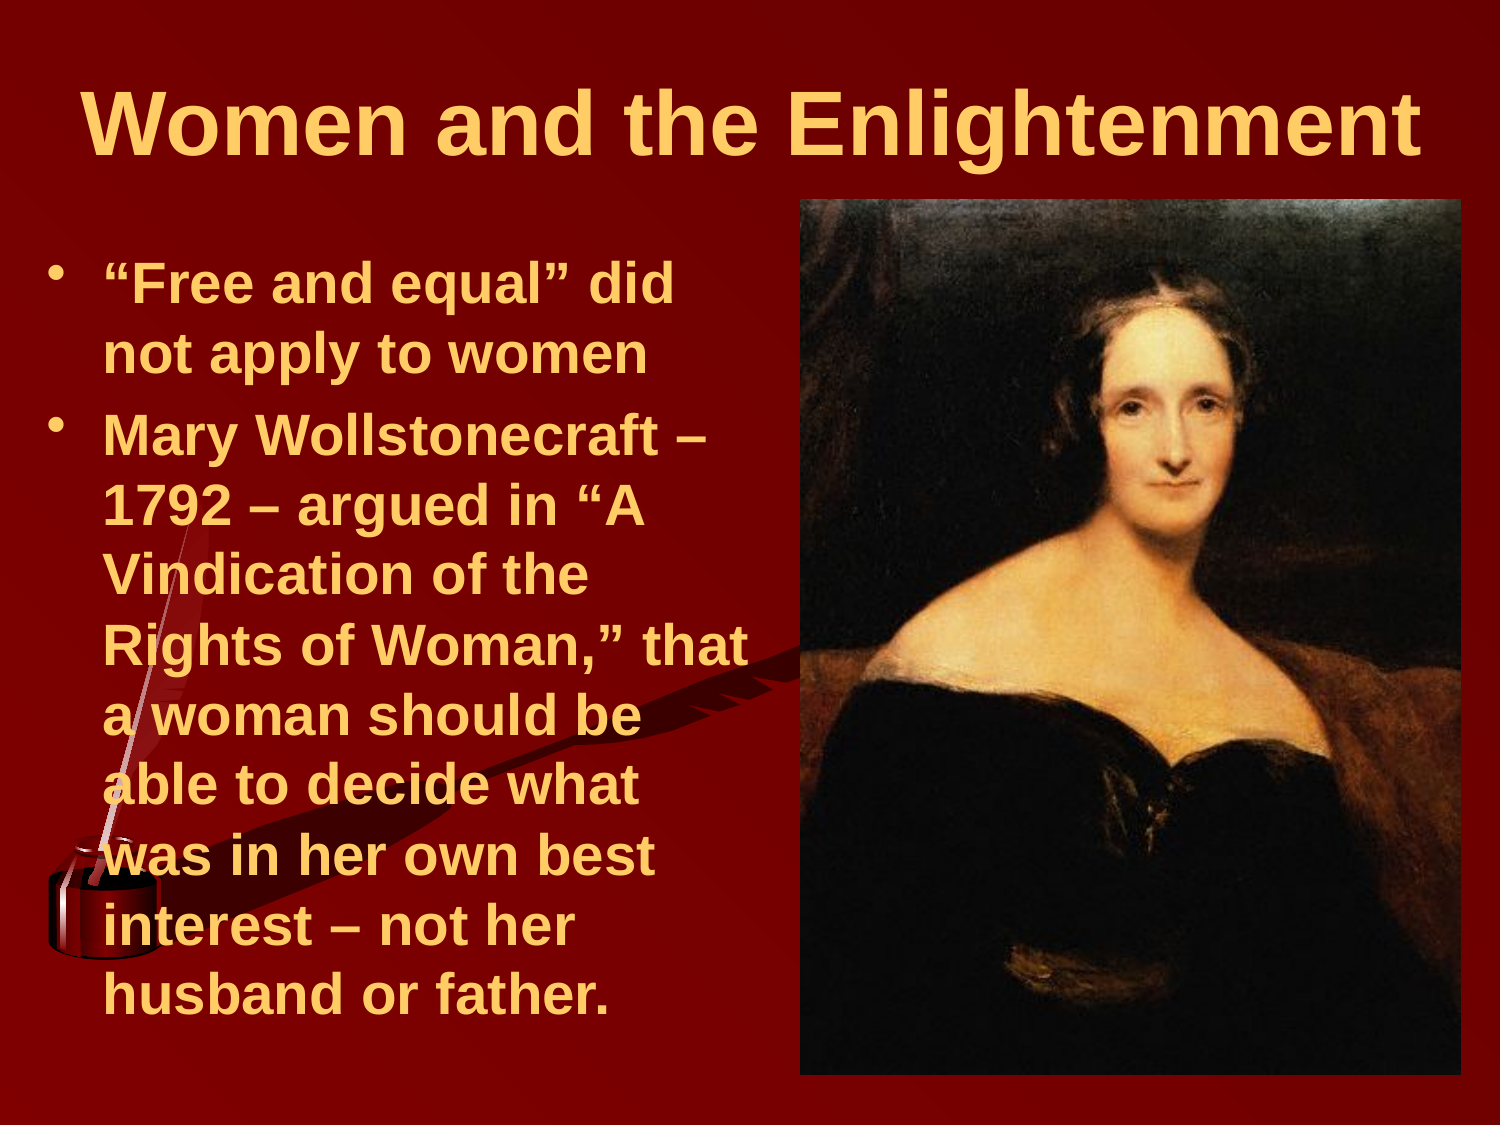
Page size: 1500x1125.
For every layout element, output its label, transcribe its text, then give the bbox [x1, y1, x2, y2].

title Women and the Enlightenment [29, 20, 1474, 218]
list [799, 199, 1461, 1076]
list “Free and equal” did not apply to women Mary Wollstonecraft – 1792 – argued in “A Vindication of the Rights of Woman,” that a woman should be able to decide what was in her own best interest – not her husband or father. [31, 237, 775, 1088]
